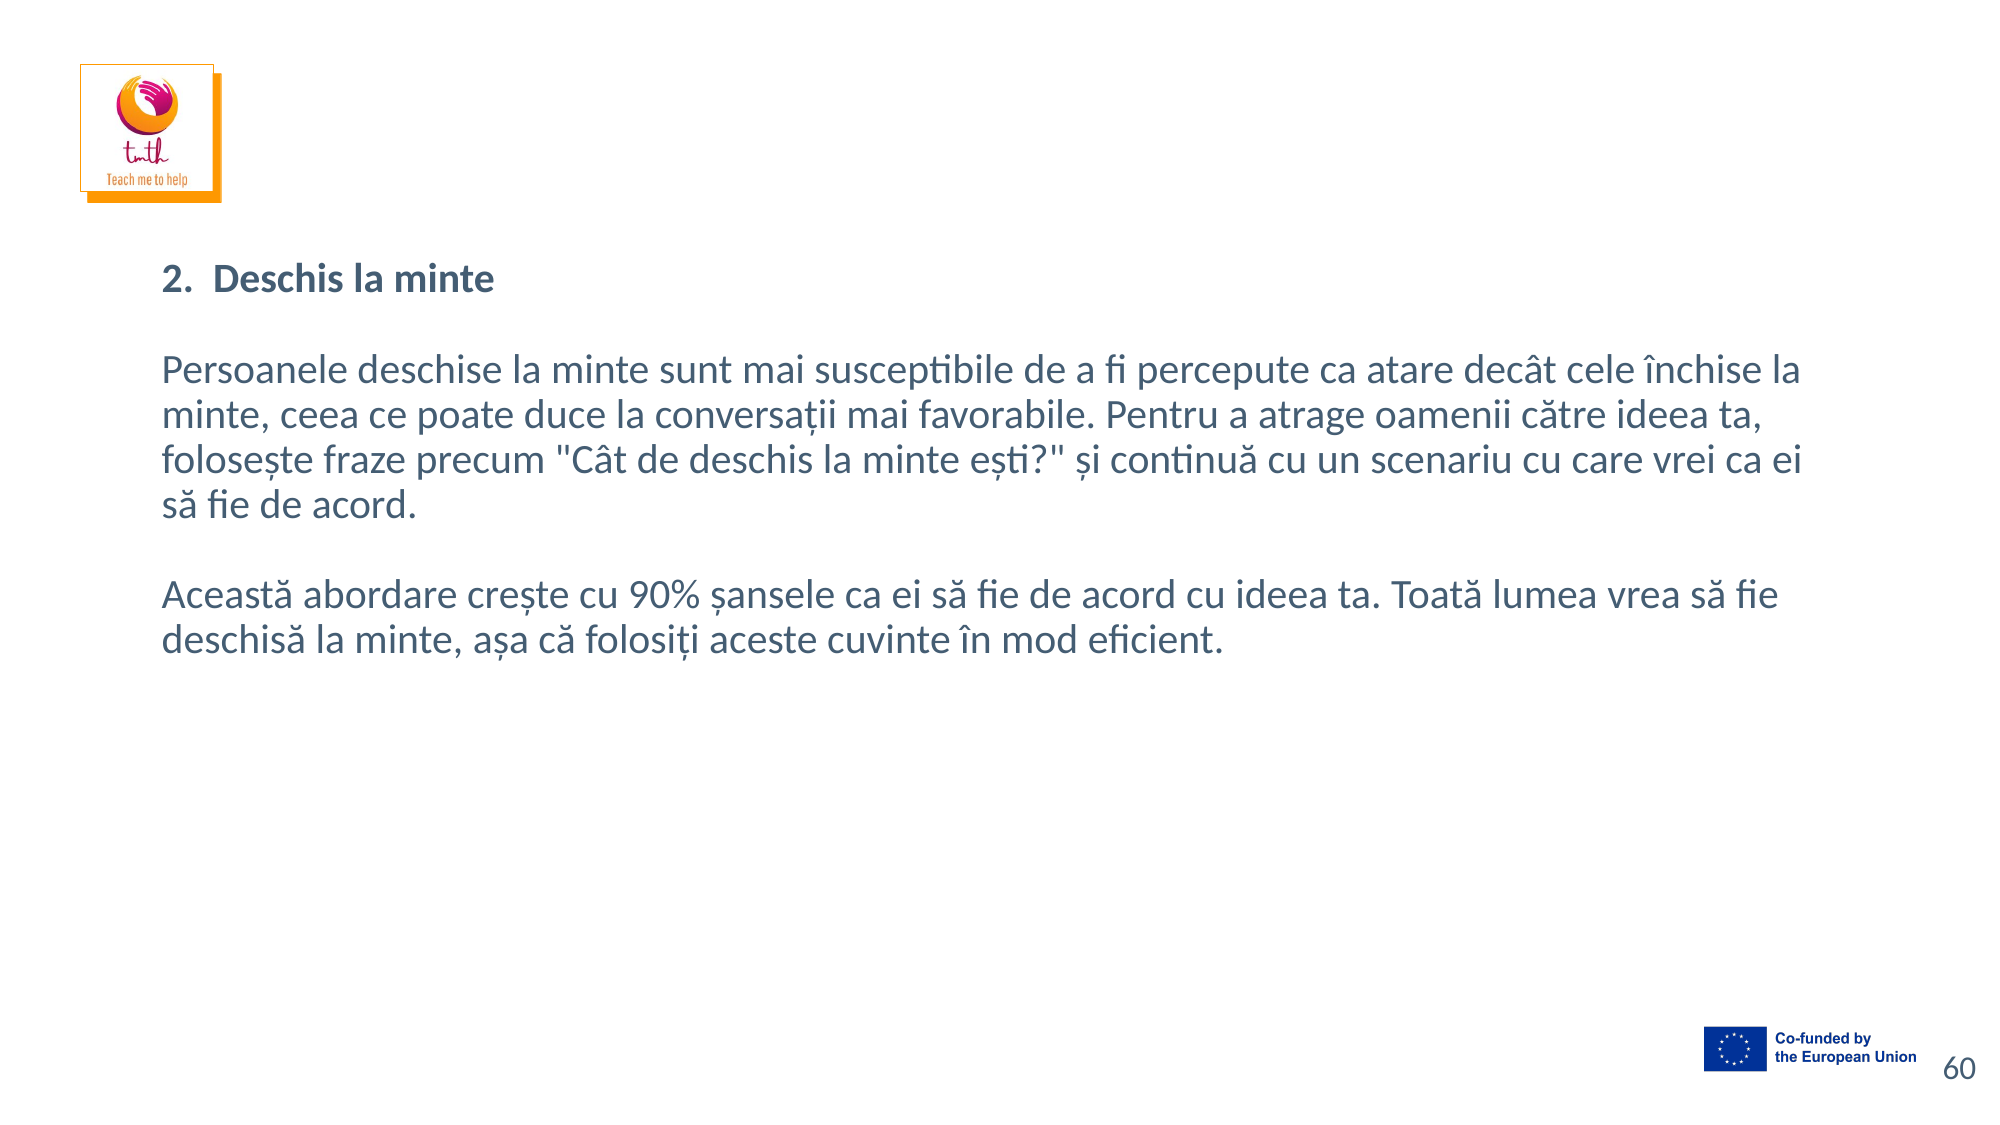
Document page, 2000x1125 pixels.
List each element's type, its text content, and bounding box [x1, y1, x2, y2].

picture [81, 65, 213, 191]
list 2. Deschis la minte Persoanele deschise la minte sunt mai susceptibile de a fi percepute ca atare decât cele închise la minte, ceea ce poate duce la conversații mai favorabile. Pentru a atrage oamenii către ideea ta, folosește fraze precum "Cât de deschis la minte ești?" și continuă cu un scenariu cu care vrei ca ei să fie de acord. Această abordare crește cu 90% șansele ca ei să fie de acord cu ideea ta. Toată lumea vrea să fie deschisă la minte, așa că folosiți aceste cuvinte în mod eficient. [157, 252, 1842, 367]
picture [1704, 1023, 1919, 1075]
slide_number ‹#› [1871, 1038, 1992, 1125]
